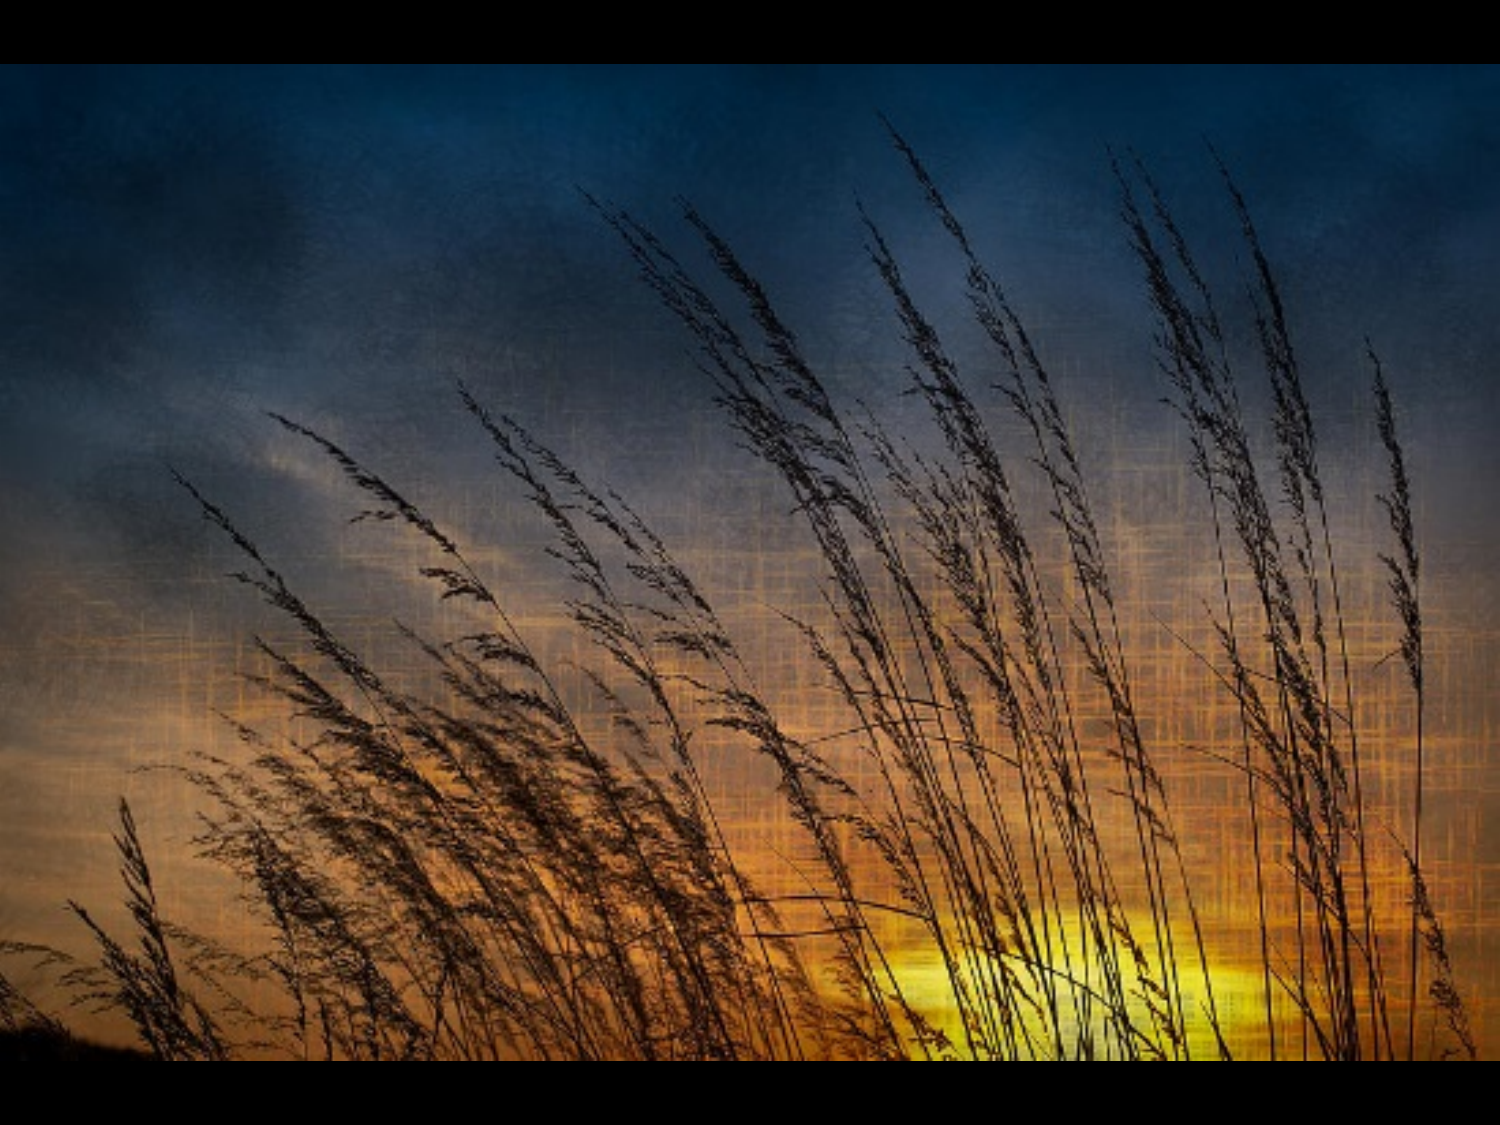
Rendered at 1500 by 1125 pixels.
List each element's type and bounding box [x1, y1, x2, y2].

picture [0, 64, 1500, 1062]
